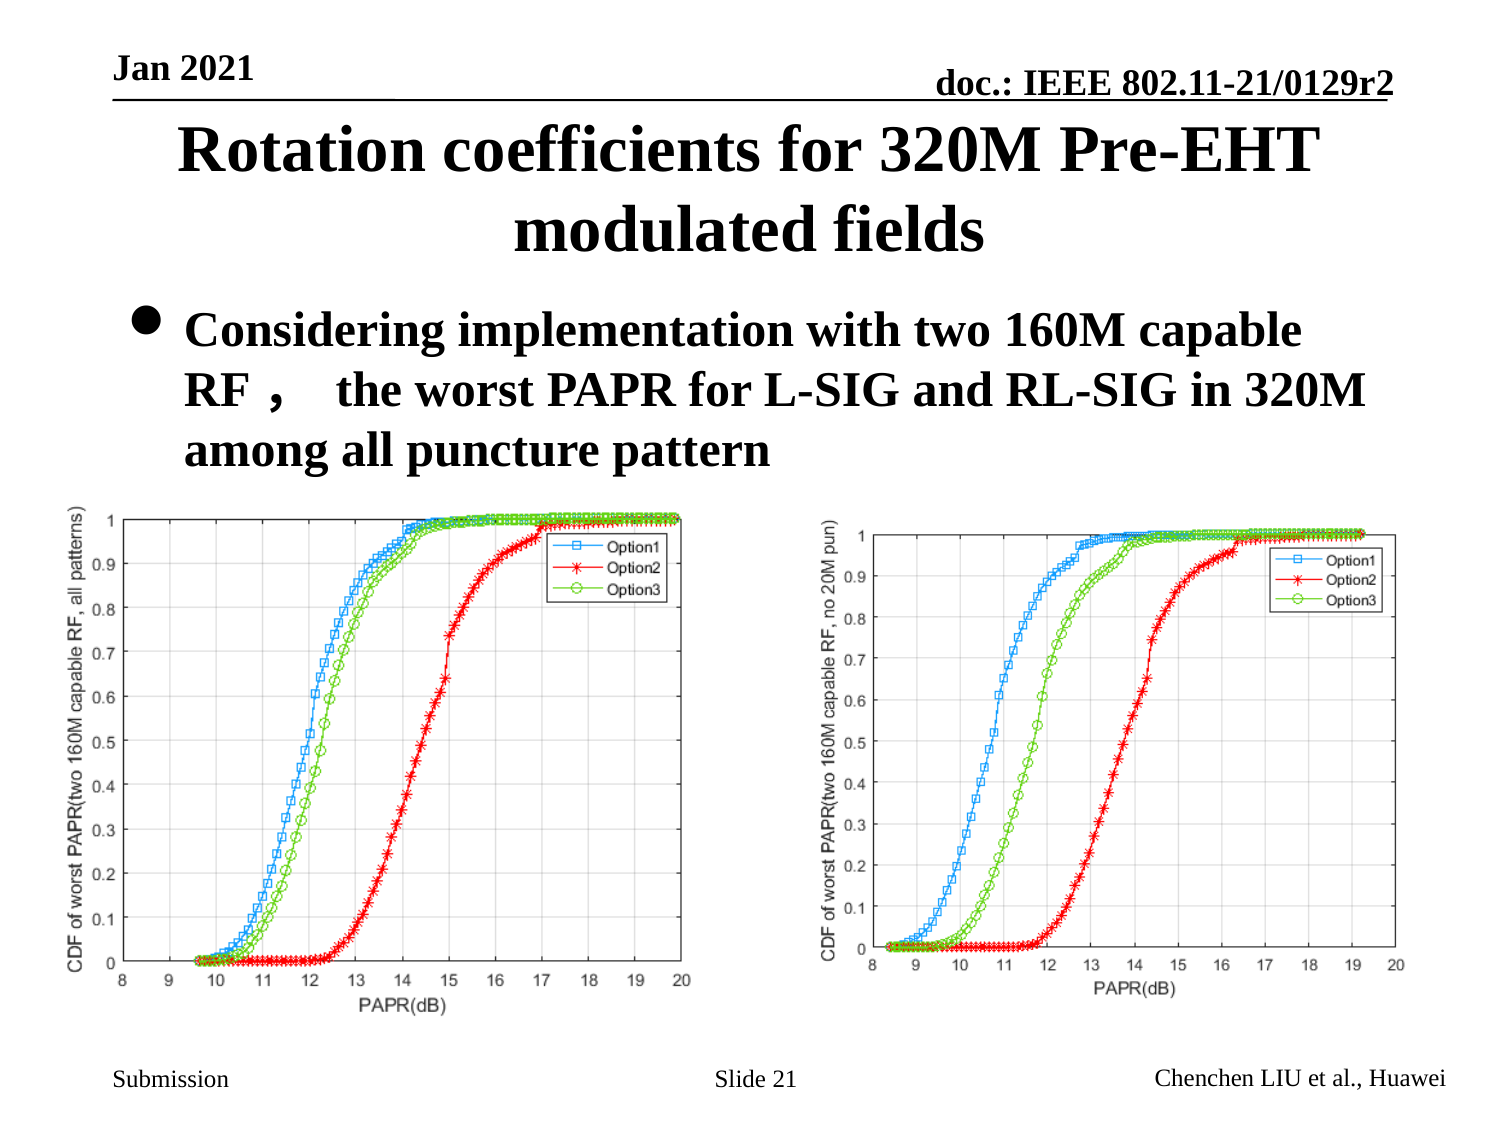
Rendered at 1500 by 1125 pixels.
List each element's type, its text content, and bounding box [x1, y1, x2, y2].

picture [785, 497, 1460, 1003]
title Rotation coefficients for 320M Pre-EHT modulated fields [112, 136, 1388, 289]
slide_number Slide 21 [712, 1061, 800, 1123]
picture [29, 479, 751, 1021]
list Considering implementation with two 160M capable RF， the worst PAPR for L-SIG and RL-SIG in 320M among all puncture pattern [112, 289, 1459, 869]
